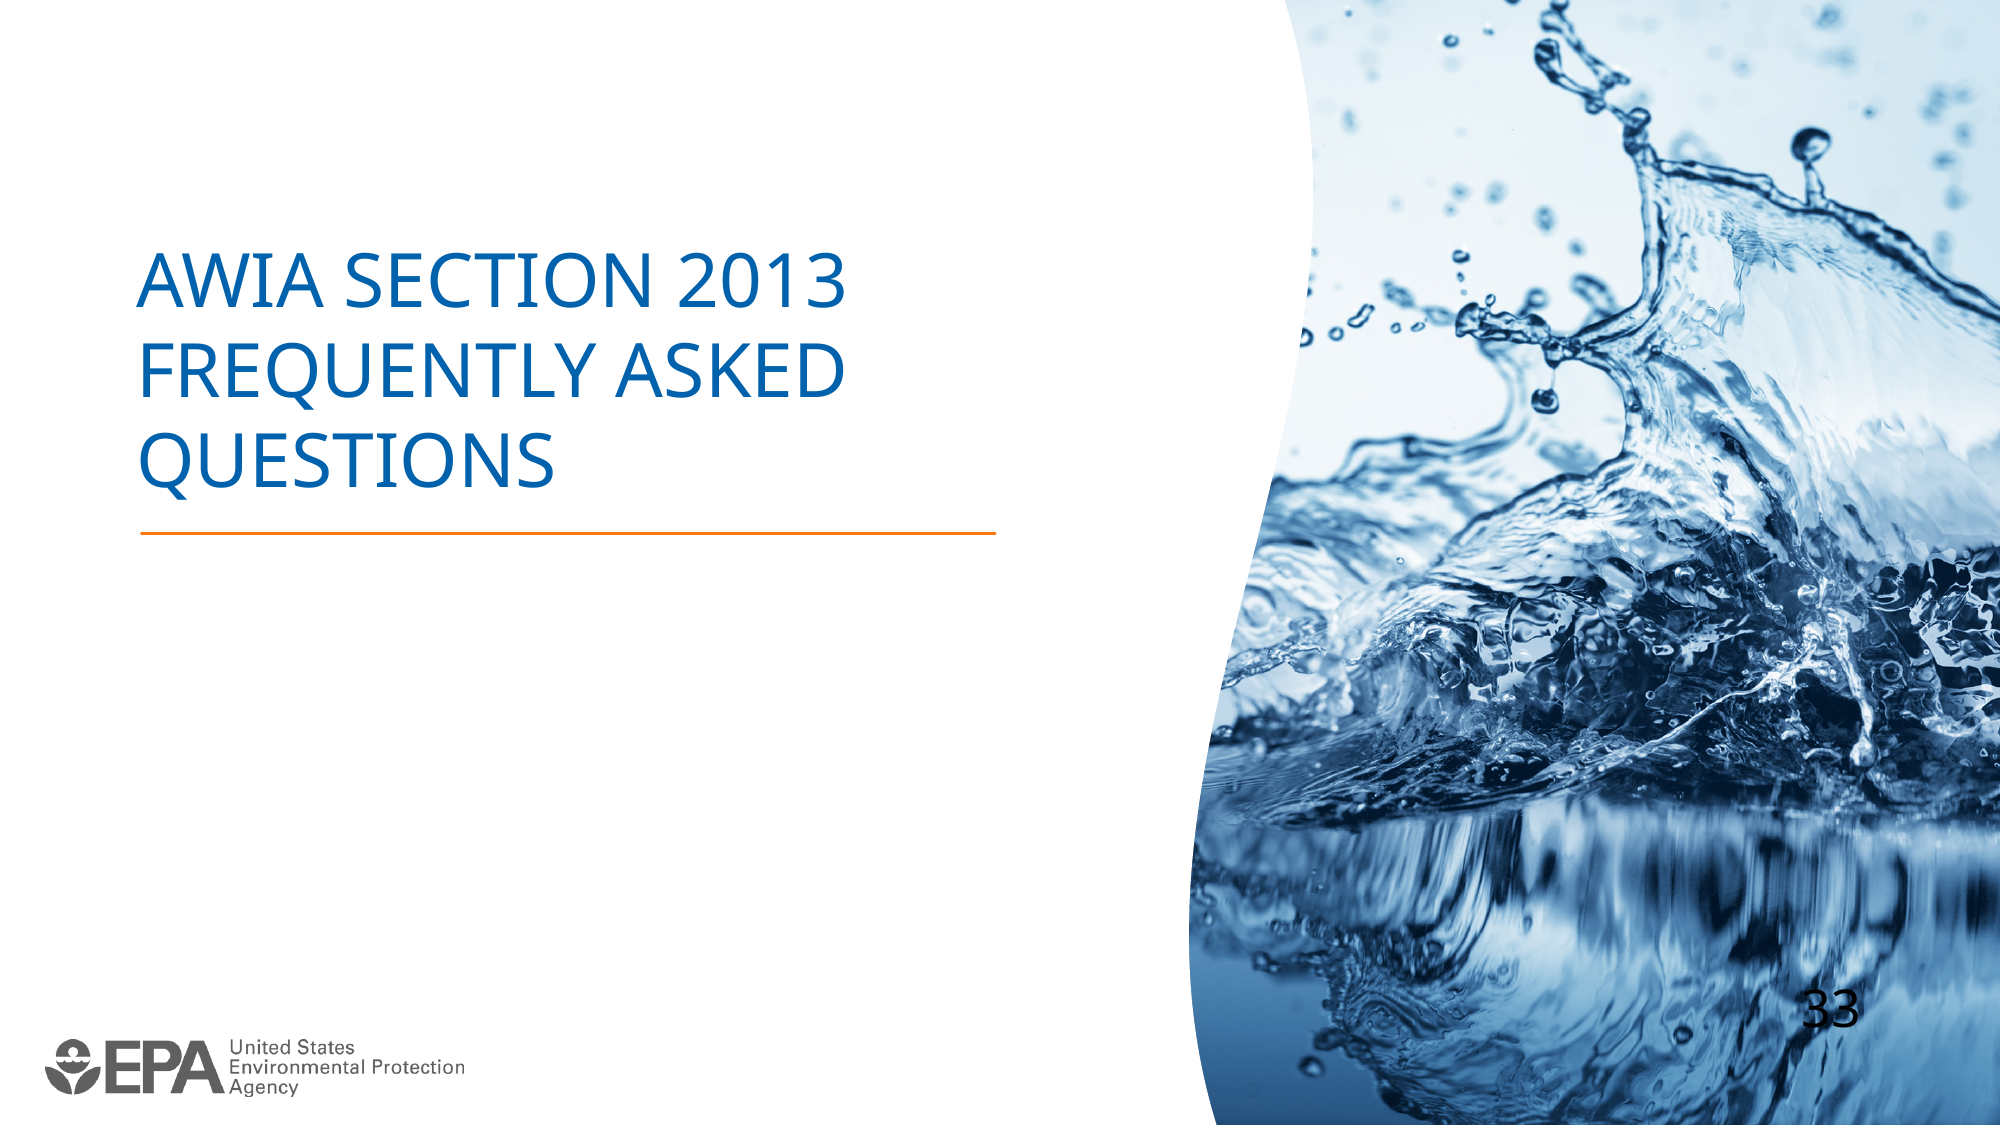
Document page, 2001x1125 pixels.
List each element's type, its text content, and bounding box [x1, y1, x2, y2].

title AWIA Section 2013 Frequently asked questions [121, 209, 1182, 510]
picture [1189, 0, 2000, 1125]
text_box 33 [1786, 968, 1899, 1029]
